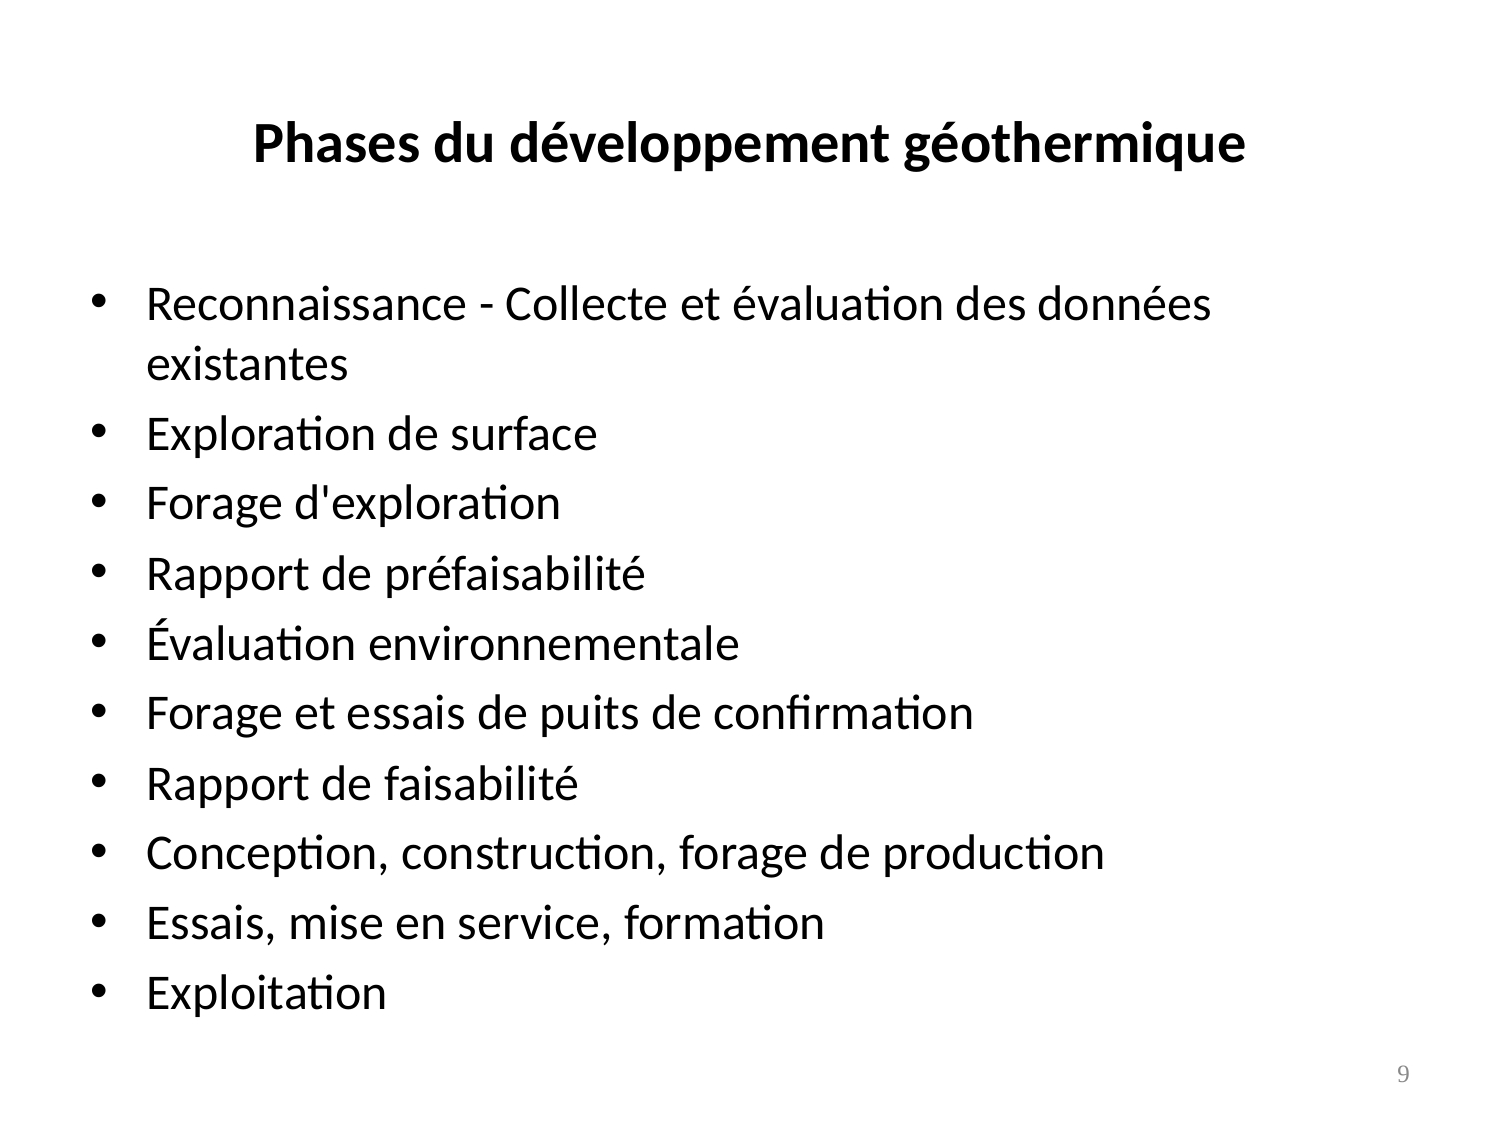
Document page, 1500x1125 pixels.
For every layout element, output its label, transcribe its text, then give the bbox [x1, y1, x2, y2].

title Phases du développement géothermique [75, 45, 1425, 233]
list Reconnaissance - Collecte et évaluation des données existantes Exploration de surface Forage d'exploration Rapport de préfaisabilité Évaluation environnementale Forage et essais de puits de confirmation Rapport de faisabilité Conception, construction, forage de production Essais, mise en service, formation Exploitation [75, 262, 1425, 1005]
slide_number 9 [1074, 1042, 1425, 1103]
